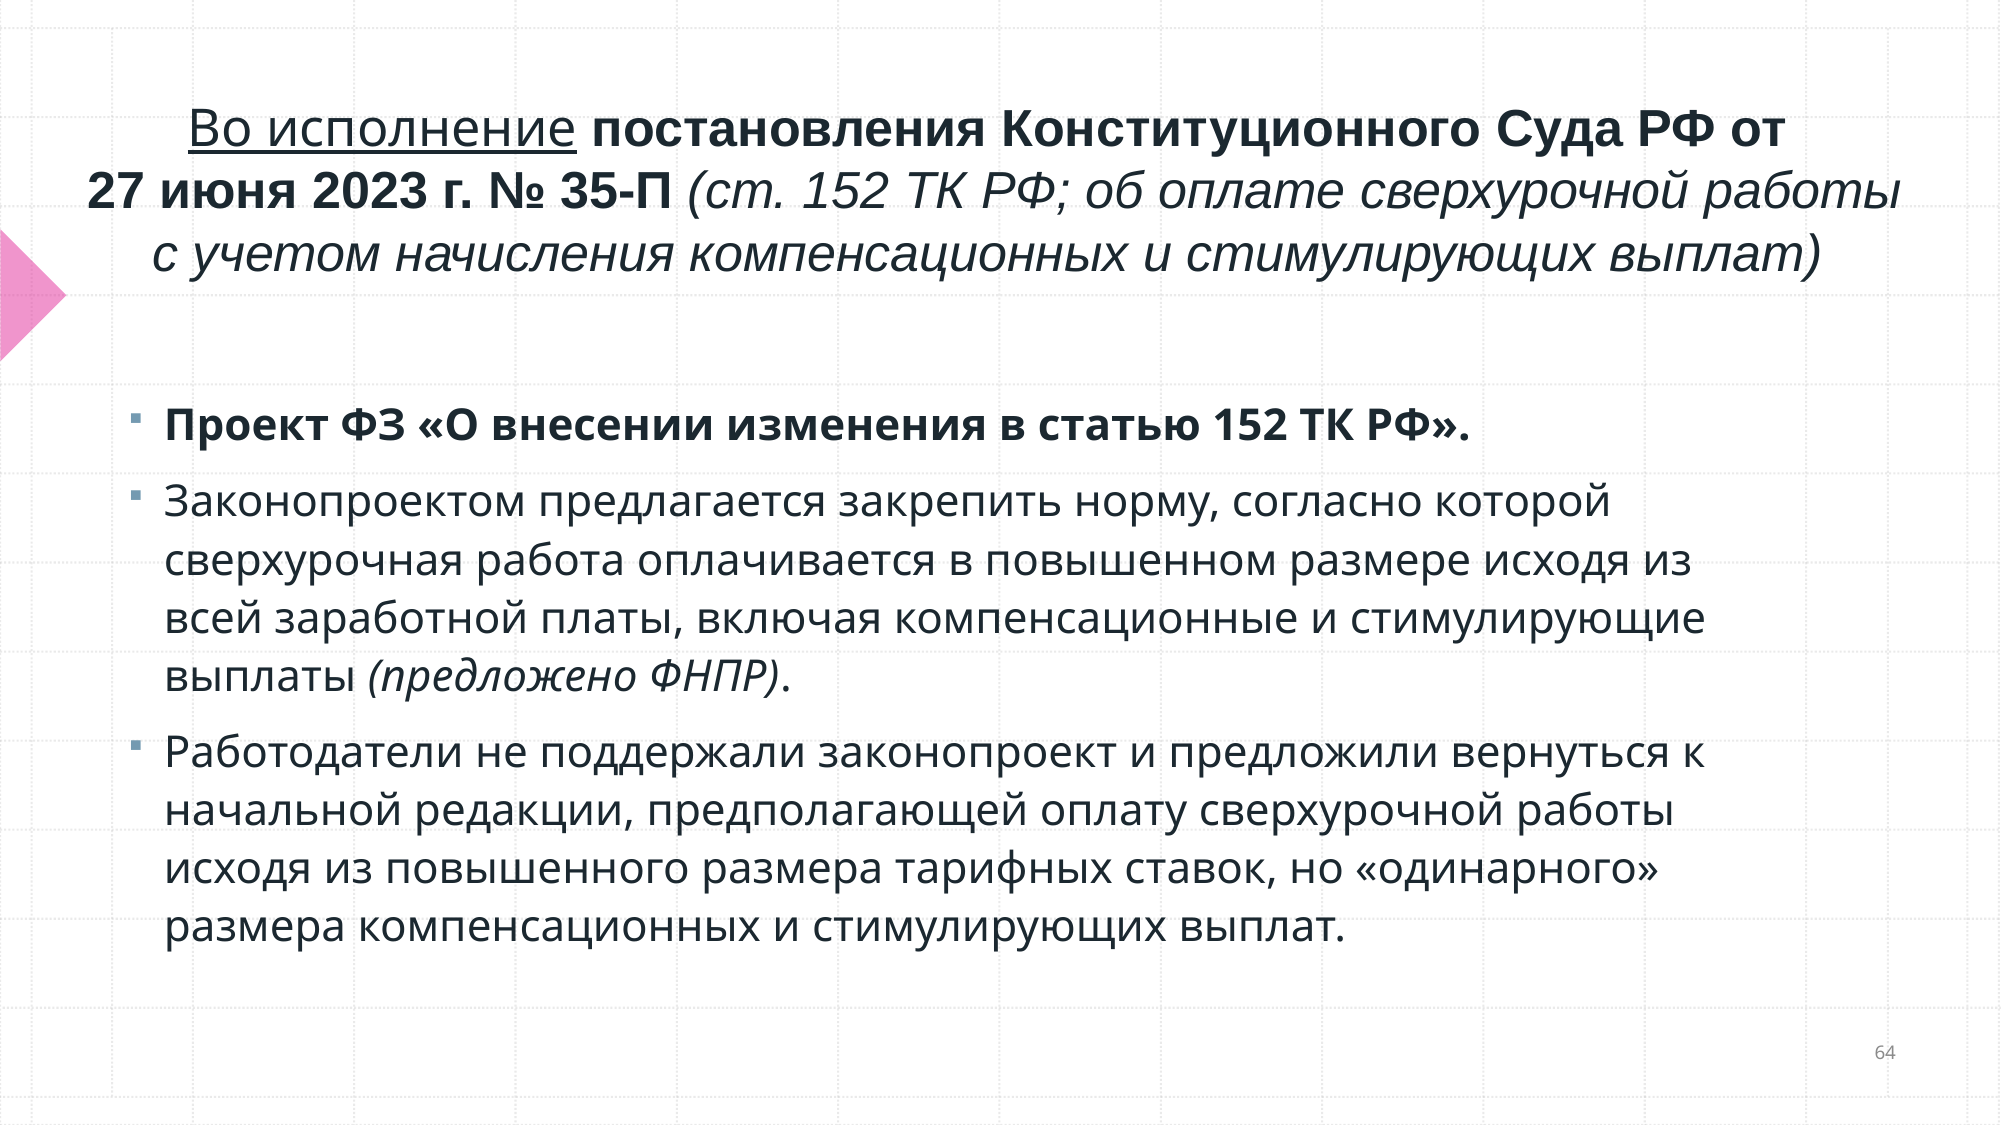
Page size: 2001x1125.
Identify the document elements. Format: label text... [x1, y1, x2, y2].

title Во исполнение постановления Конституционного Суда РФ от 27 июня 2023 г. № 35-П (ст. 152 ТК РФ; об оплате сверхурочной работы с учетом начисления компенсационных и стимулирующих выплат) [60, 82, 1929, 290]
slide_number 64 [1805, 1019, 1966, 1089]
list Проект ФЗ «О внесении изменения в статью 152 ТК РФ». Законопроектом предлагается закрепить норму, согласно которой сверхурочная работа оплачивается в повышенном размере исходя из всей заработной платы, включая компенсационные и стимулирующие выплаты (предложено ФНПР). Работодатели не поддержали законопроект и предложили вернуться к начальной редакции, предполагающей оплату сверхурочной работы исходя из повышенного размера тарифных ставок, но «одинарного» размера компенсационных и стимулирующих выплат. [113, 383, 1808, 969]
